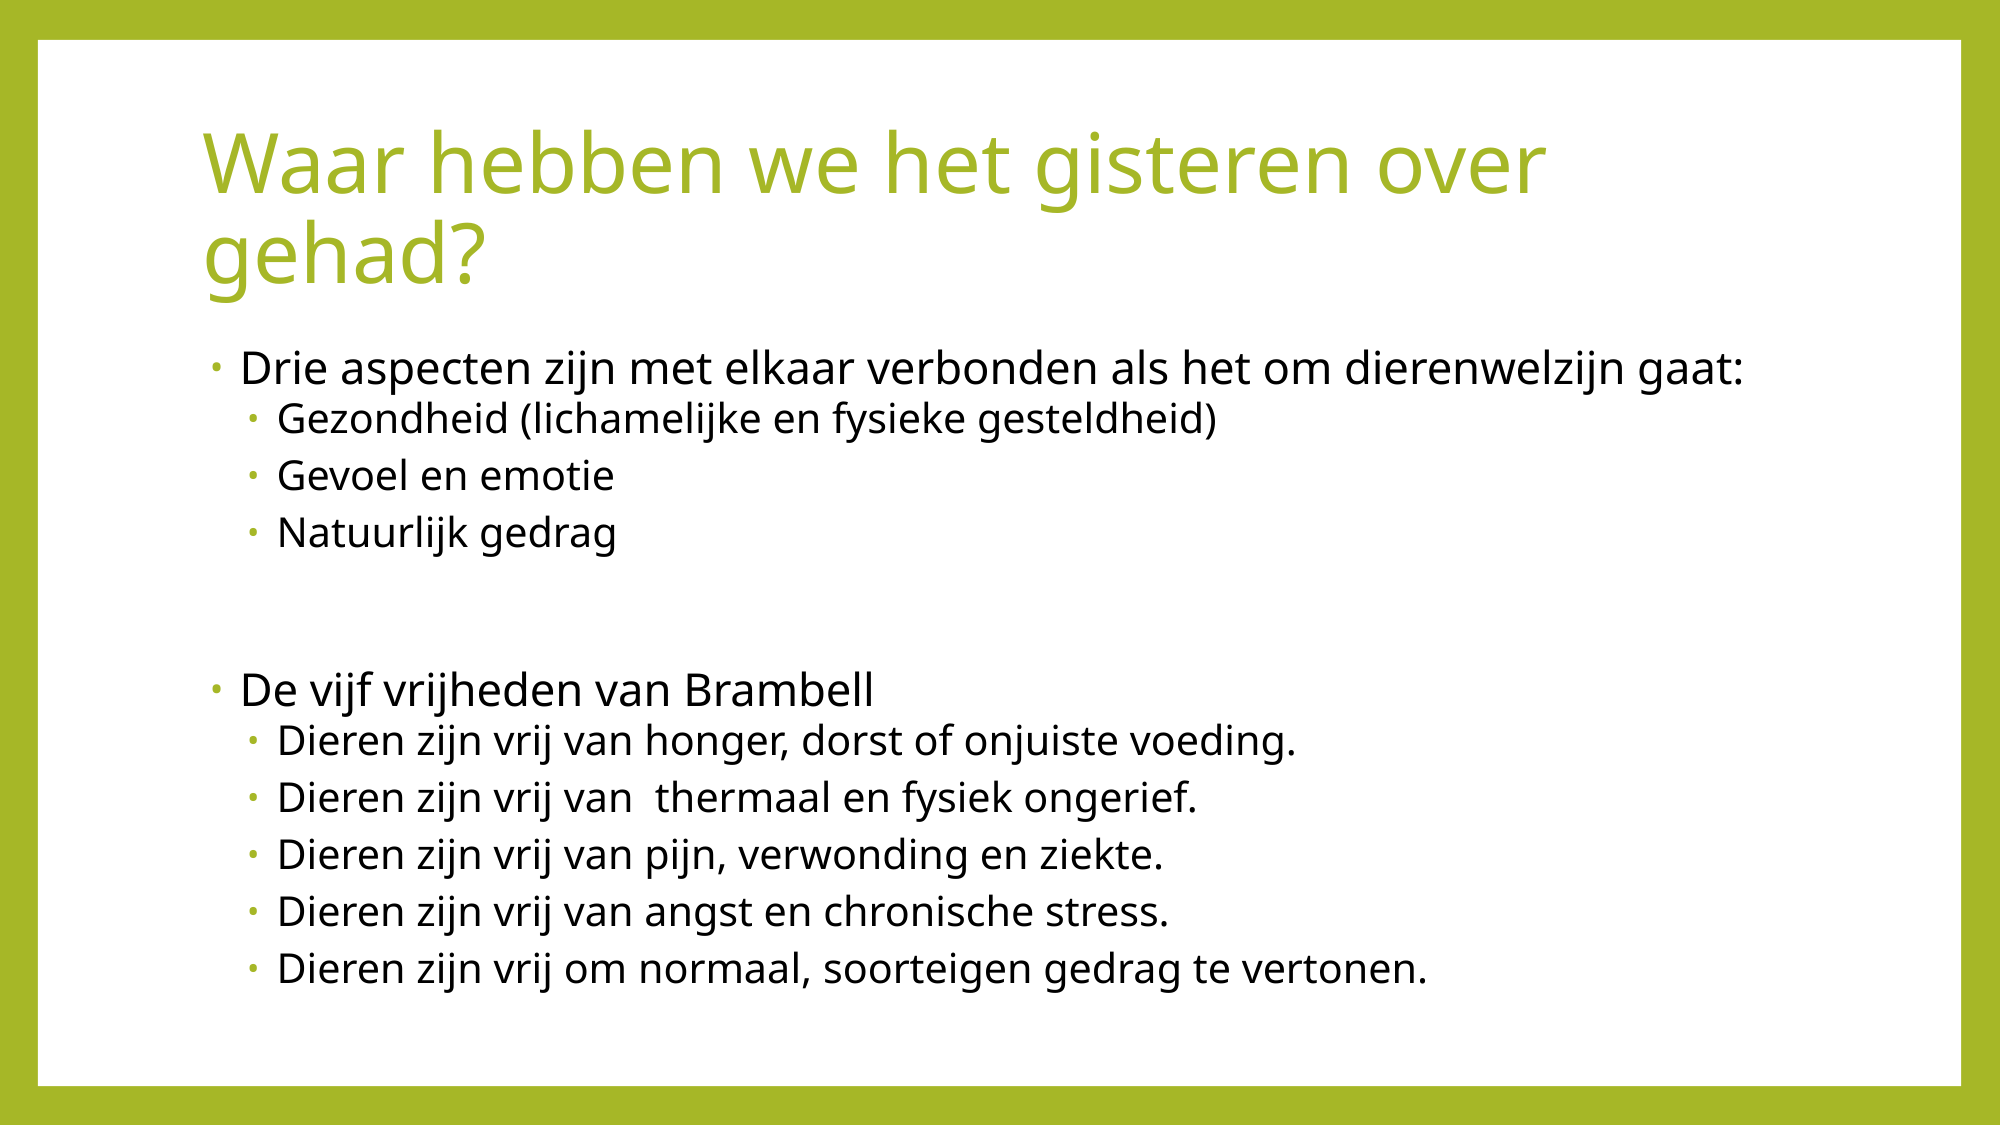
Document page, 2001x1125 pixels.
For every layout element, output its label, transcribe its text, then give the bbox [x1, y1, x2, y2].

title Waar hebben we het gisteren over gehad? [187, 99, 1808, 323]
list Drie aspecten zijn met elkaar verbonden als het om dierenwelzijn gaat: Gezondheid (lichamelijke en fysieke gesteldheid) Gevoel en emotie Natuurlijk gedrag De vijf vrijheden van Brambell Dieren zijn vrij van honger, dorst of onjuiste voeding. Dieren zijn vrij van thermaal en fysiek ongerief. Dieren zijn vrij van pijn, verwonding en ziekte. Dieren zijn vrij van angst en chronische stress. Dieren zijn vrij om normaal, soorteigen gedrag te vertonen. [187, 337, 1808, 1000]
